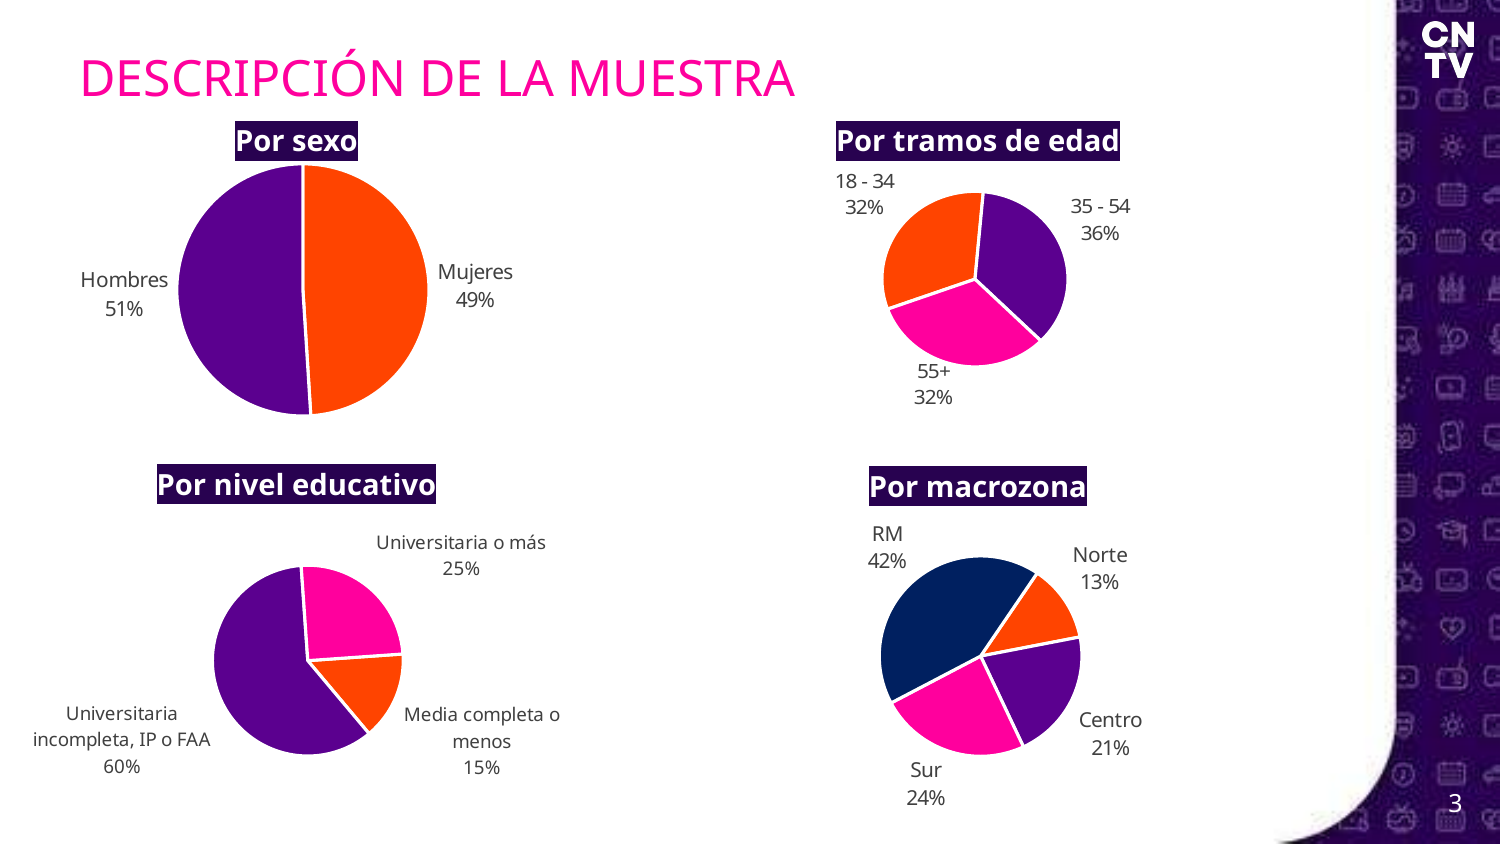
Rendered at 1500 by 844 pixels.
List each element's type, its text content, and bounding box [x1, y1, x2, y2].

chart [719, 153, 1237, 427]
picture [0, 0, 1500, 844]
chart [702, 507, 1266, 816]
text_box Por tramos de edad [821, 104, 1135, 152]
chart [0, 514, 625, 807]
text_box Por sexo [220, 104, 373, 157]
slide_number 3 [1140, 782, 1478, 827]
text_box Por macrozona [854, 450, 1102, 506]
text_box Por nivel educativo [141, 448, 452, 509]
text_box DESCRIPCIÓN DE LA MUESTRA [64, 39, 811, 115]
chart [38, 158, 556, 422]
